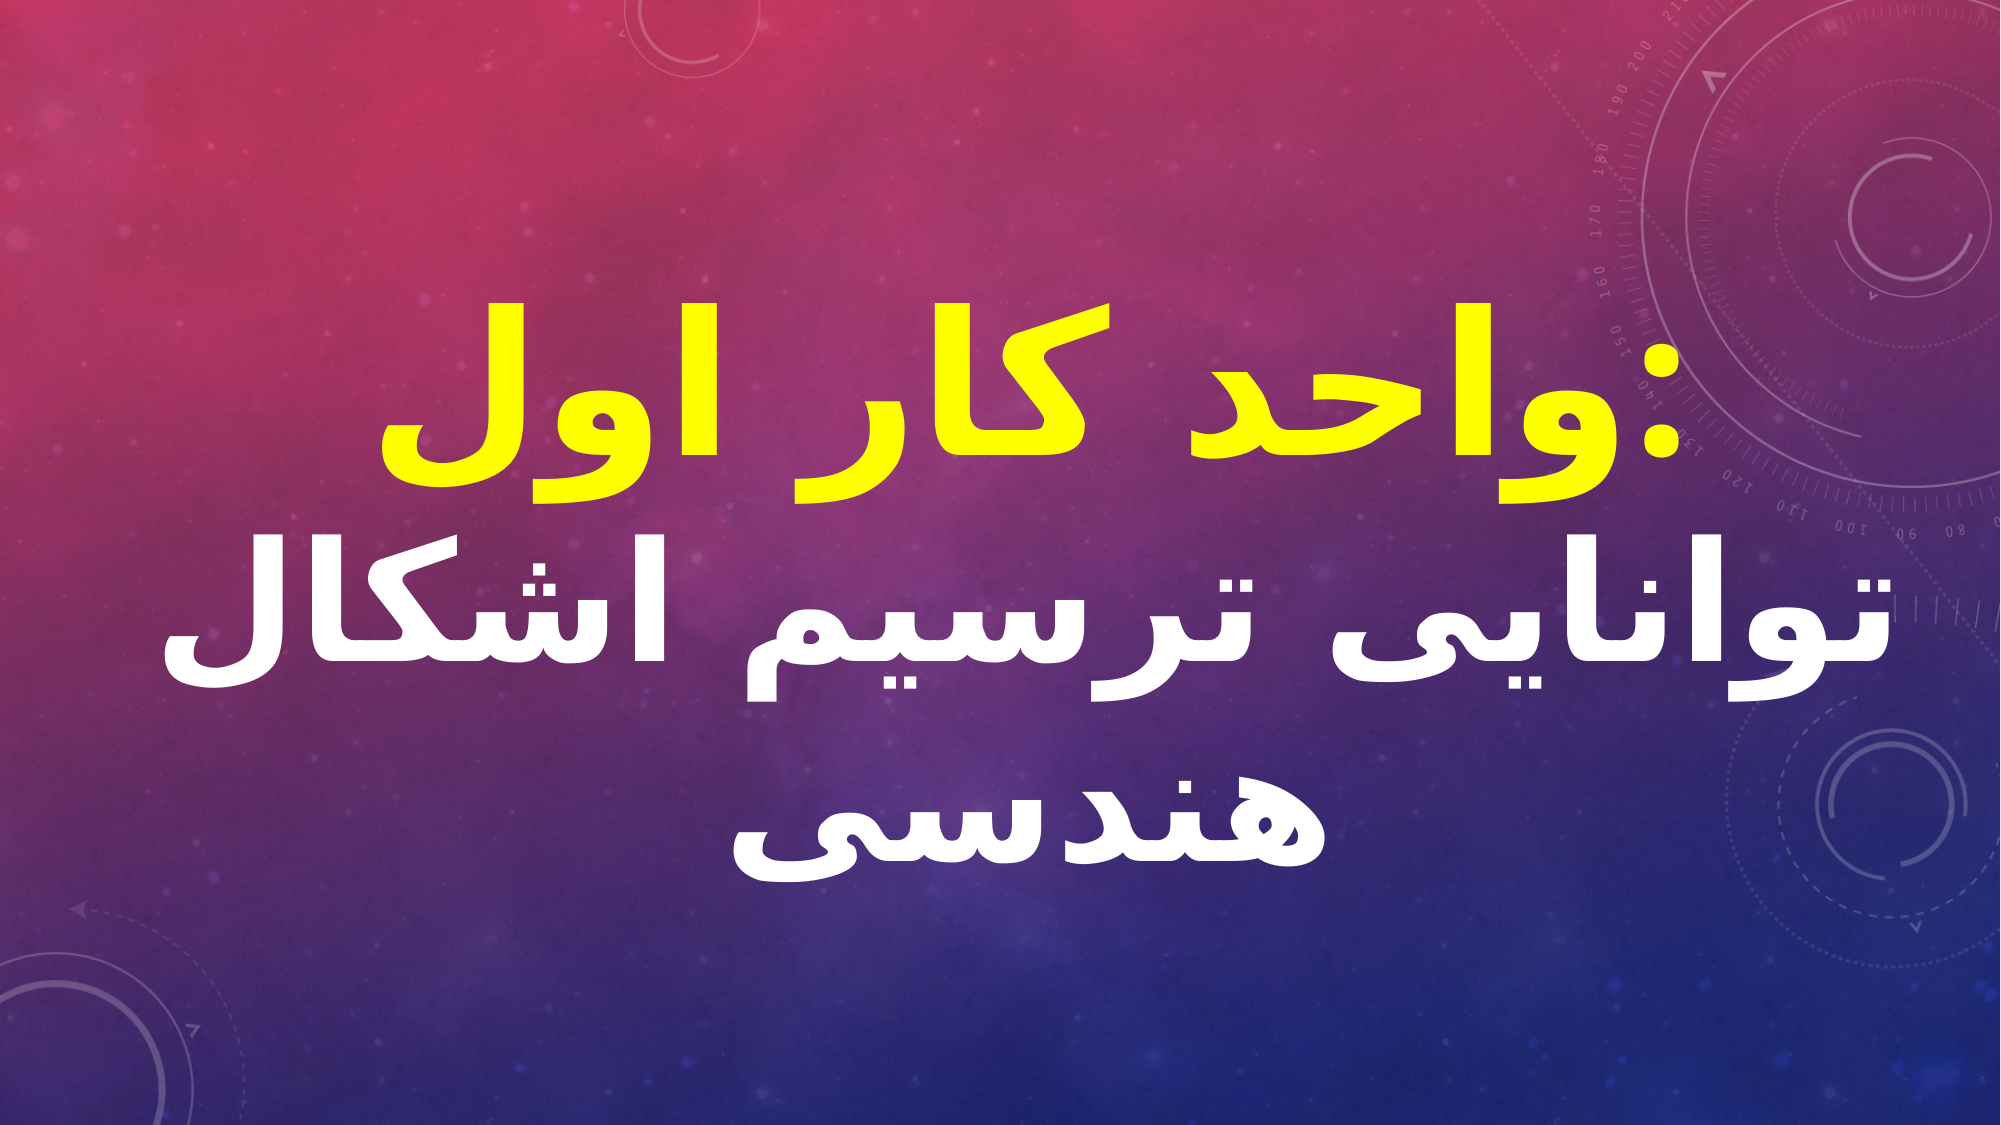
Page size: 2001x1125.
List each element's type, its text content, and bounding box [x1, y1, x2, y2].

text_box واحد كار اول: توانایی ترسیم اشکال هندسی [97, 247, 1961, 903]
picture [0, 0, 2001, 1125]
